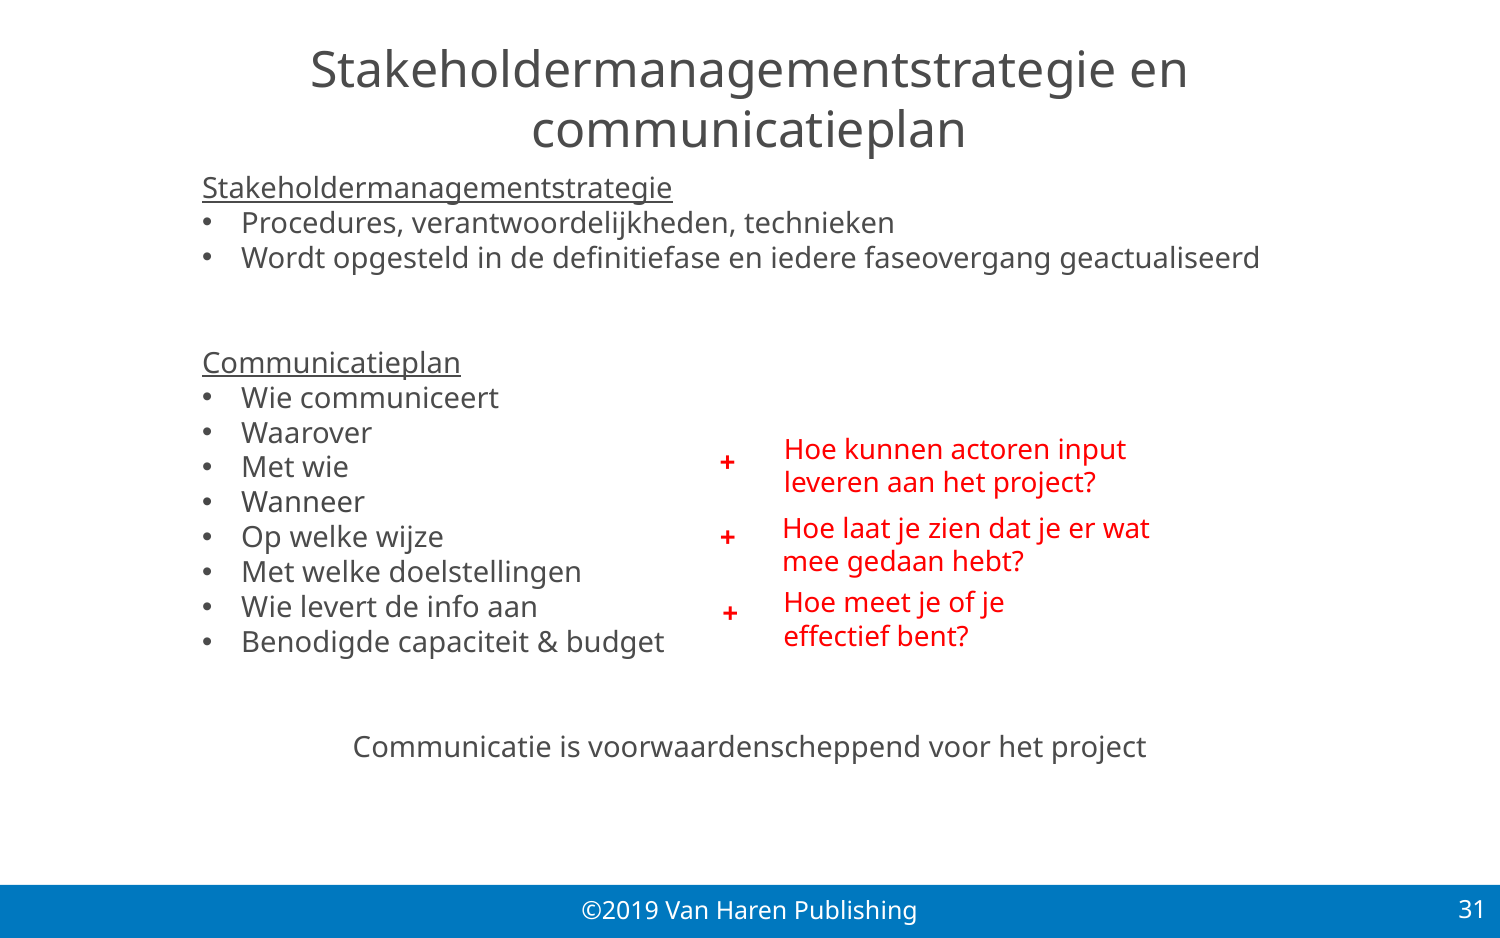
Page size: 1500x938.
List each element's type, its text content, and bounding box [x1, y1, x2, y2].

list Stakeholdermanagementstrategie Procedures, verantwoordelijkheden, technieken Wordt opgesteld in de definitiefase en iedere faseovergang geactualiseerd Communicatieplan Wie communiceert Waarover Met wie Wanneer Op welke wijze Met welke doelstellingen Wie levert de info aan Benodigde capaciteit & budget Communicatie is voorwaardenscheppend voor het project [187, 161, 1313, 780]
text_box Hoe kunnen actoren input leveren aan het project? [769, 424, 1237, 506]
text_box Hoe meet je of je effectief bent? [770, 578, 1115, 658]
slide_number 31 [1188, 884, 1500, 938]
text_box + [697, 512, 758, 561]
text_box + [700, 588, 761, 637]
text_box + [704, 437, 751, 486]
title Stakeholdermanagementstrategie en communicatieplan [188, 45, 1312, 150]
text_box Hoe laat je zien dat je er wat mee gedaan hebt? [769, 504, 1210, 584]
